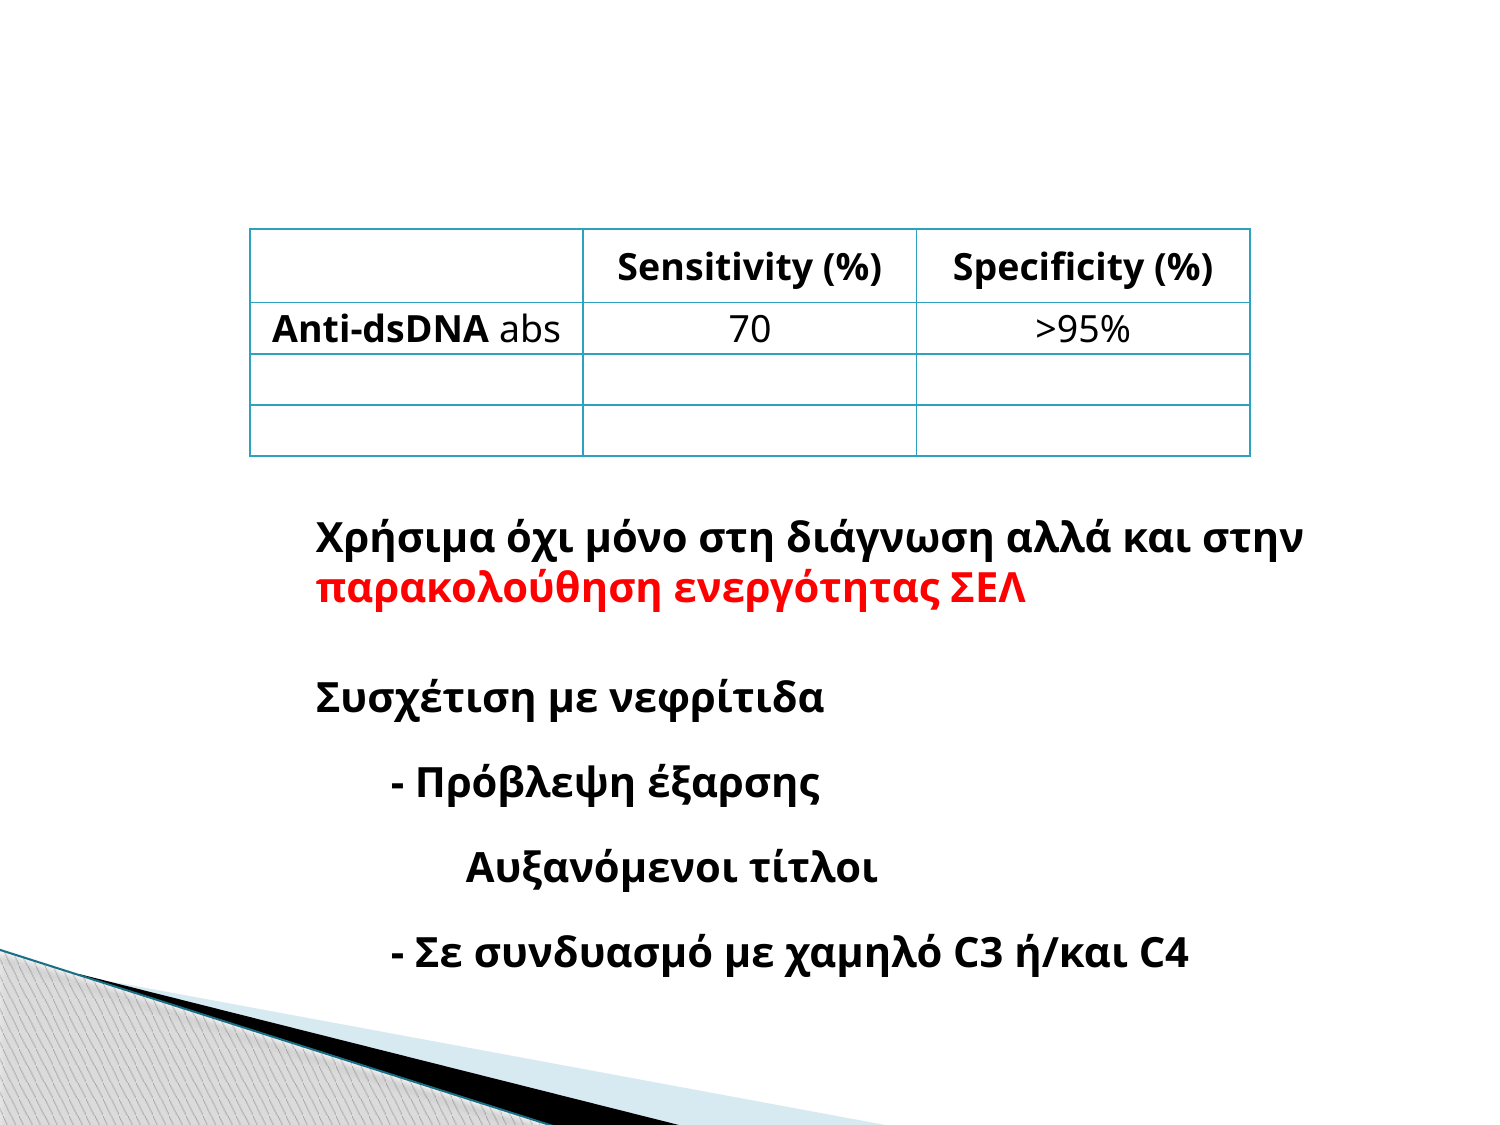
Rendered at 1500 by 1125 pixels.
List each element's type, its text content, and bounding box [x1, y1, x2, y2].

table_cell [917, 355, 1249, 404]
table_cell 70 [584, 303, 916, 353]
table_cell [917, 406, 1249, 455]
table_header Sensitivity (%) [584, 230, 916, 302]
table_cell [251, 355, 582, 404]
text_box Χρήσιμα όχι μόνο στη διάγνωση αλλά και στην παρακολούθηση ενεργότητας ΣΕΛ Συσχέτιση με νεφρίτιδα - Πρόβλεψη έξαρσης Αυξανόμενοι τίτλοι - Σε συνδυασμό με χαμηλό C3 ή/και C4 [301, 503, 1341, 984]
table_cell [251, 406, 582, 455]
table_cell [584, 406, 916, 455]
table_cell [584, 355, 916, 404]
table_cell Anti-dsDNA abs [251, 303, 582, 353]
table_header Specificity (%) [917, 230, 1249, 302]
table_header [251, 230, 582, 302]
table_cell >95% [917, 303, 1249, 353]
